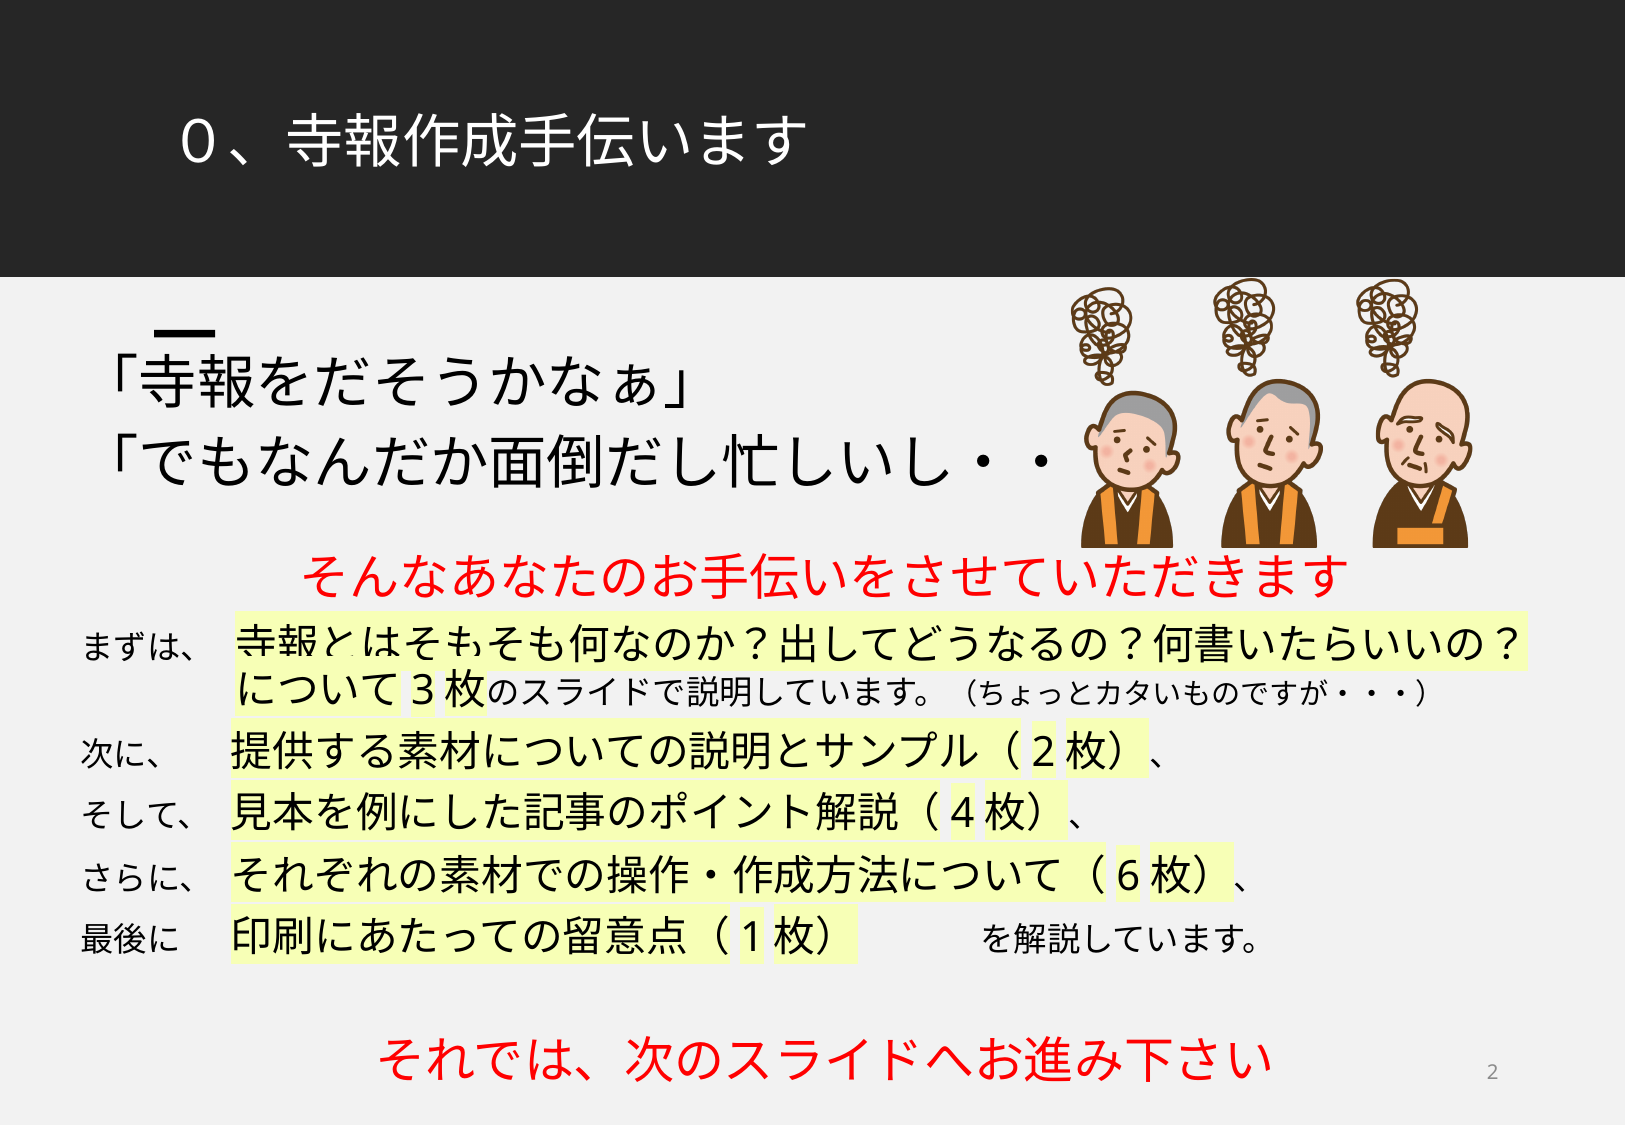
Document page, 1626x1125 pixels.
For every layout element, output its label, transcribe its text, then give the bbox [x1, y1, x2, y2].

picture [1036, 267, 1507, 548]
text_box [0, 0, 1625, 276]
title ０、寺報作成手伝います [154, 104, 1473, 253]
text_box [0, 276, 1625, 1125]
list 「寺報をだそうかなぁ」 「でもなんだか面倒だし忙しいし・・・」 そんなあなたのお手伝いをさせていただきます まずは、 寺報とはそもそも何なのか？出してどうなるの？何書いたらいいの？について3枚のスライドで説明しています。（ちょっとカタいものですが・・・） 次に、 提供する素材についての説明とサンプル（2枚）、 そして、 見本を例にした記事のポイント解説（4枚）、 さらに、 それぞれの素材での操作・作成方法について（6枚）、 最後に 印刷にあたっての留意点（1枚） を解説しています。 それでは、次のスライドへお進み下さい [65, 345, 1584, 1067]
text_box [153, 329, 216, 338]
slide_number 2 [1147, 1042, 1514, 1103]
